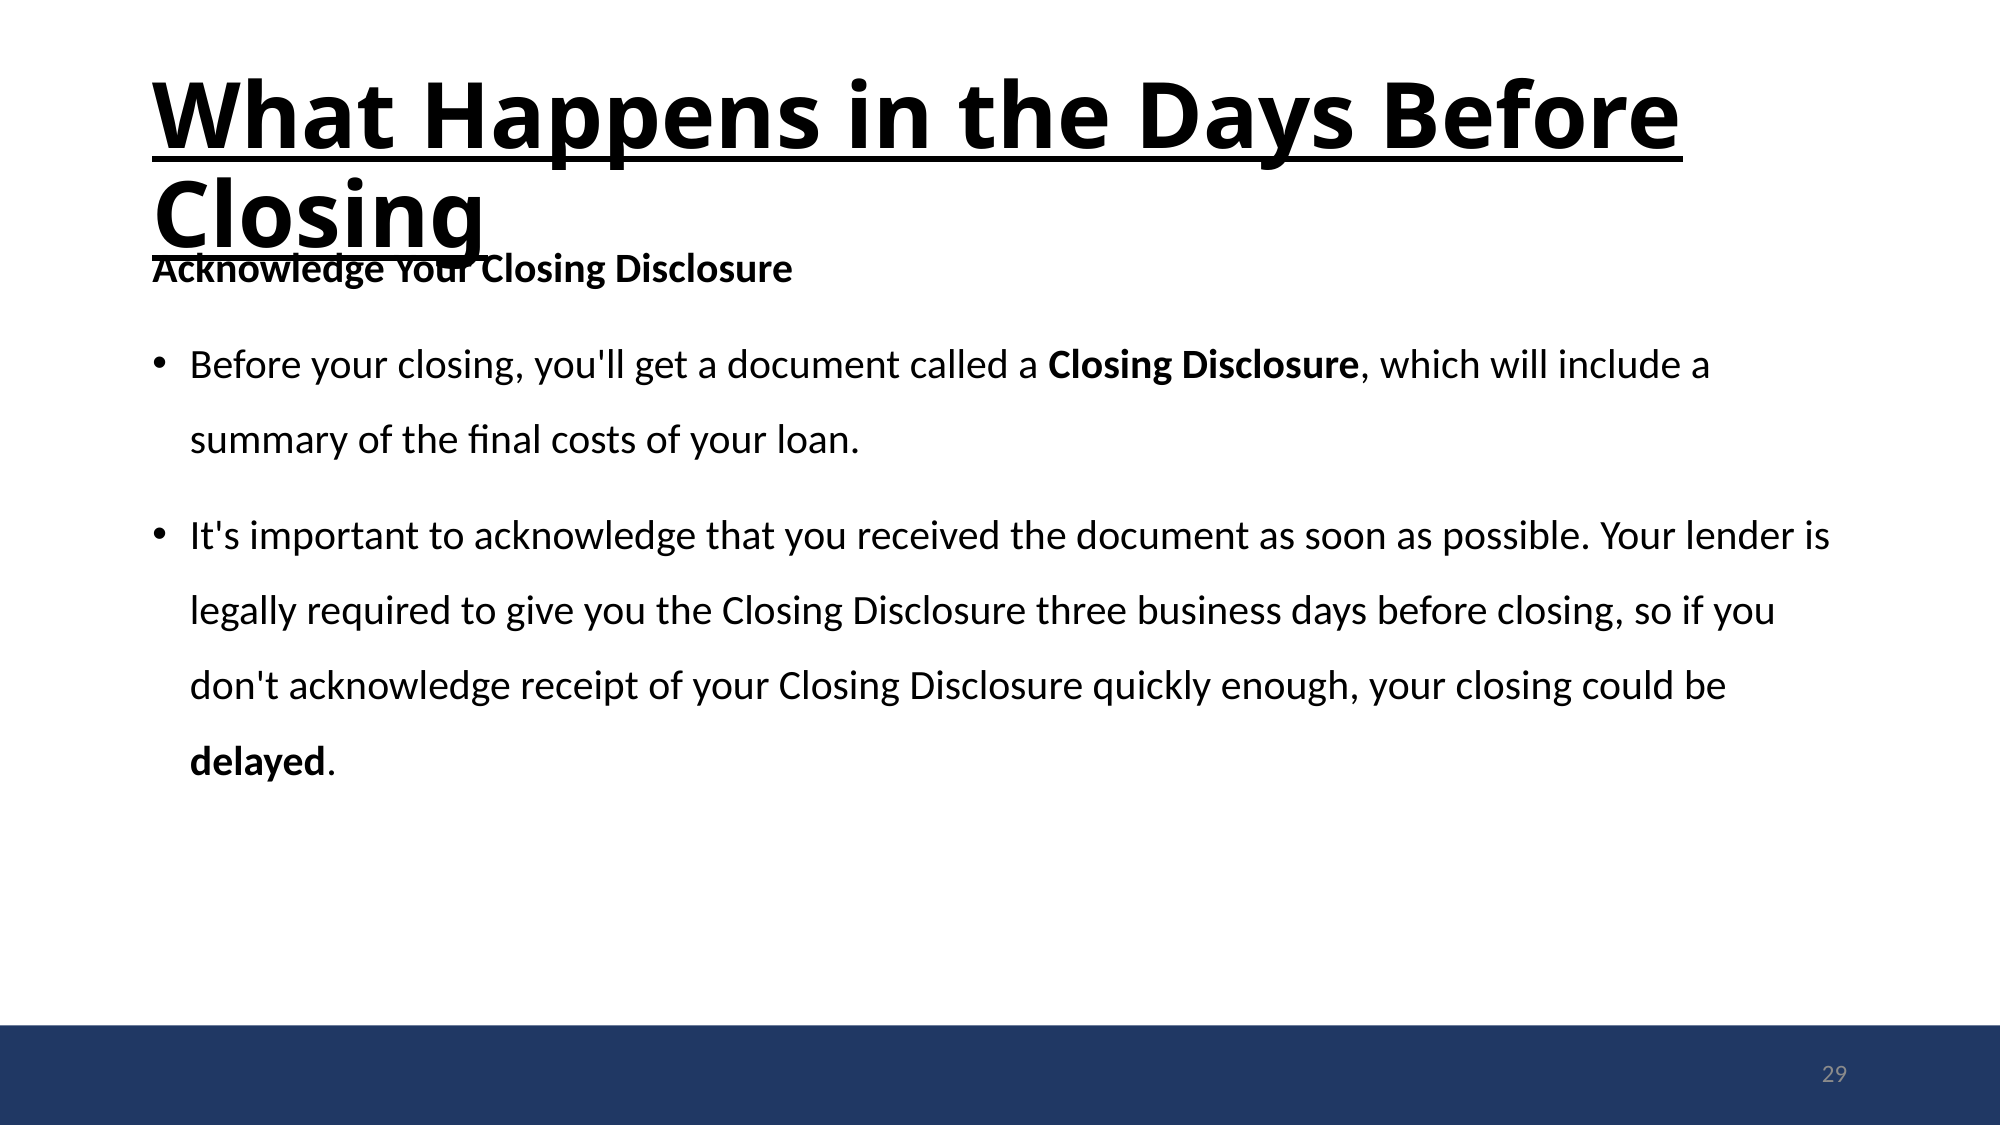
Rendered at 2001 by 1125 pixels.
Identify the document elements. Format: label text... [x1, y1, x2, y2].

list Acknowledge Your Closing Disclosure Before your closing, you'll get a document called a Closing Disclosure, which will include a summary of the final costs of your loan. It's important to acknowledge that you received the document as soon as possible. Your lender is legally required to give you the Closing Disclosure three business days before closing, so if you don't acknowledge receipt of your Closing Disclosure quickly enough, your closing could be delayed. [137, 238, 1863, 953]
title What Happens in the Days Before Closing [137, 59, 1863, 238]
slide_number 29 [1412, 1042, 1863, 1103]
